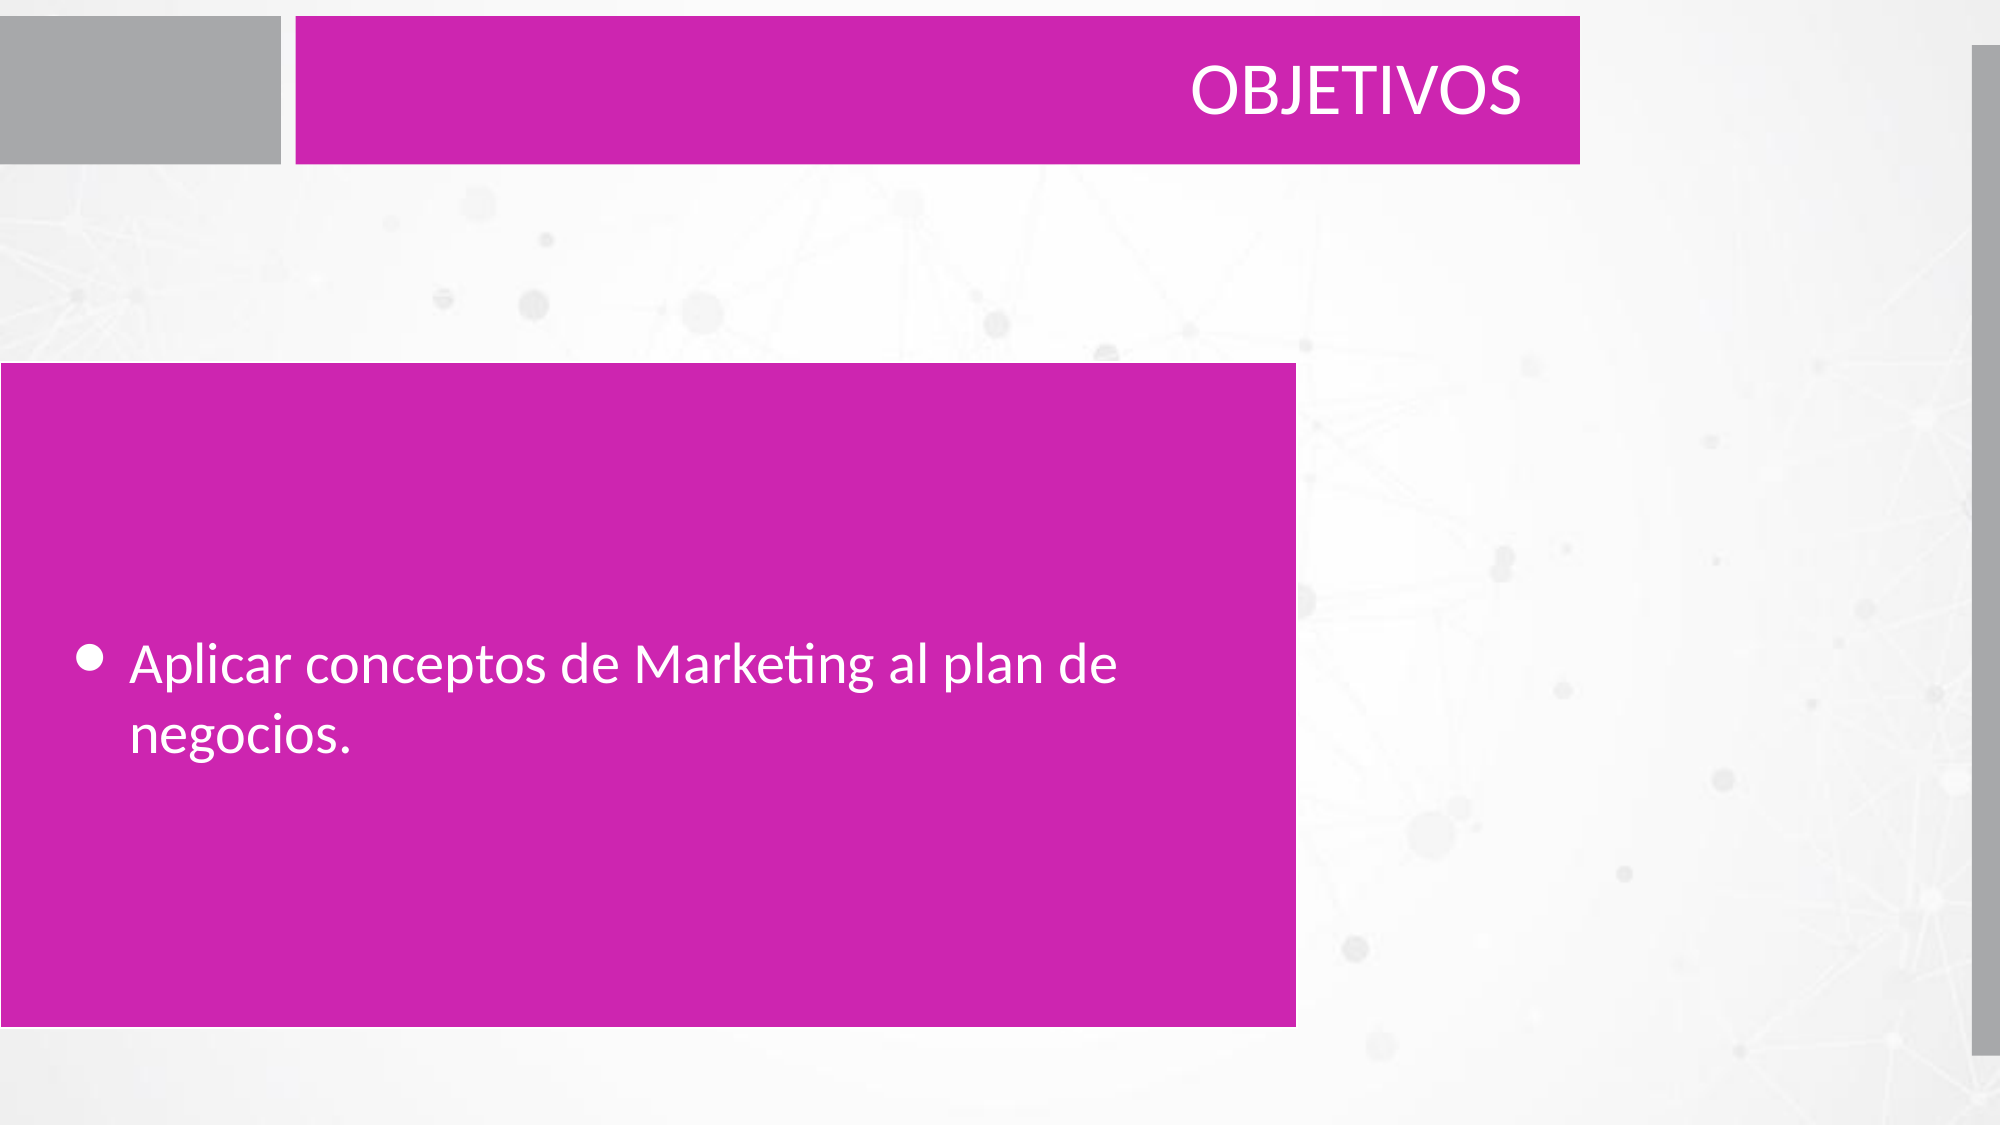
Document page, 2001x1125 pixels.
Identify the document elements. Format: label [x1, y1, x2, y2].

text_box [0, 361, 1298, 1029]
picture [0, 0, 2000, 1125]
